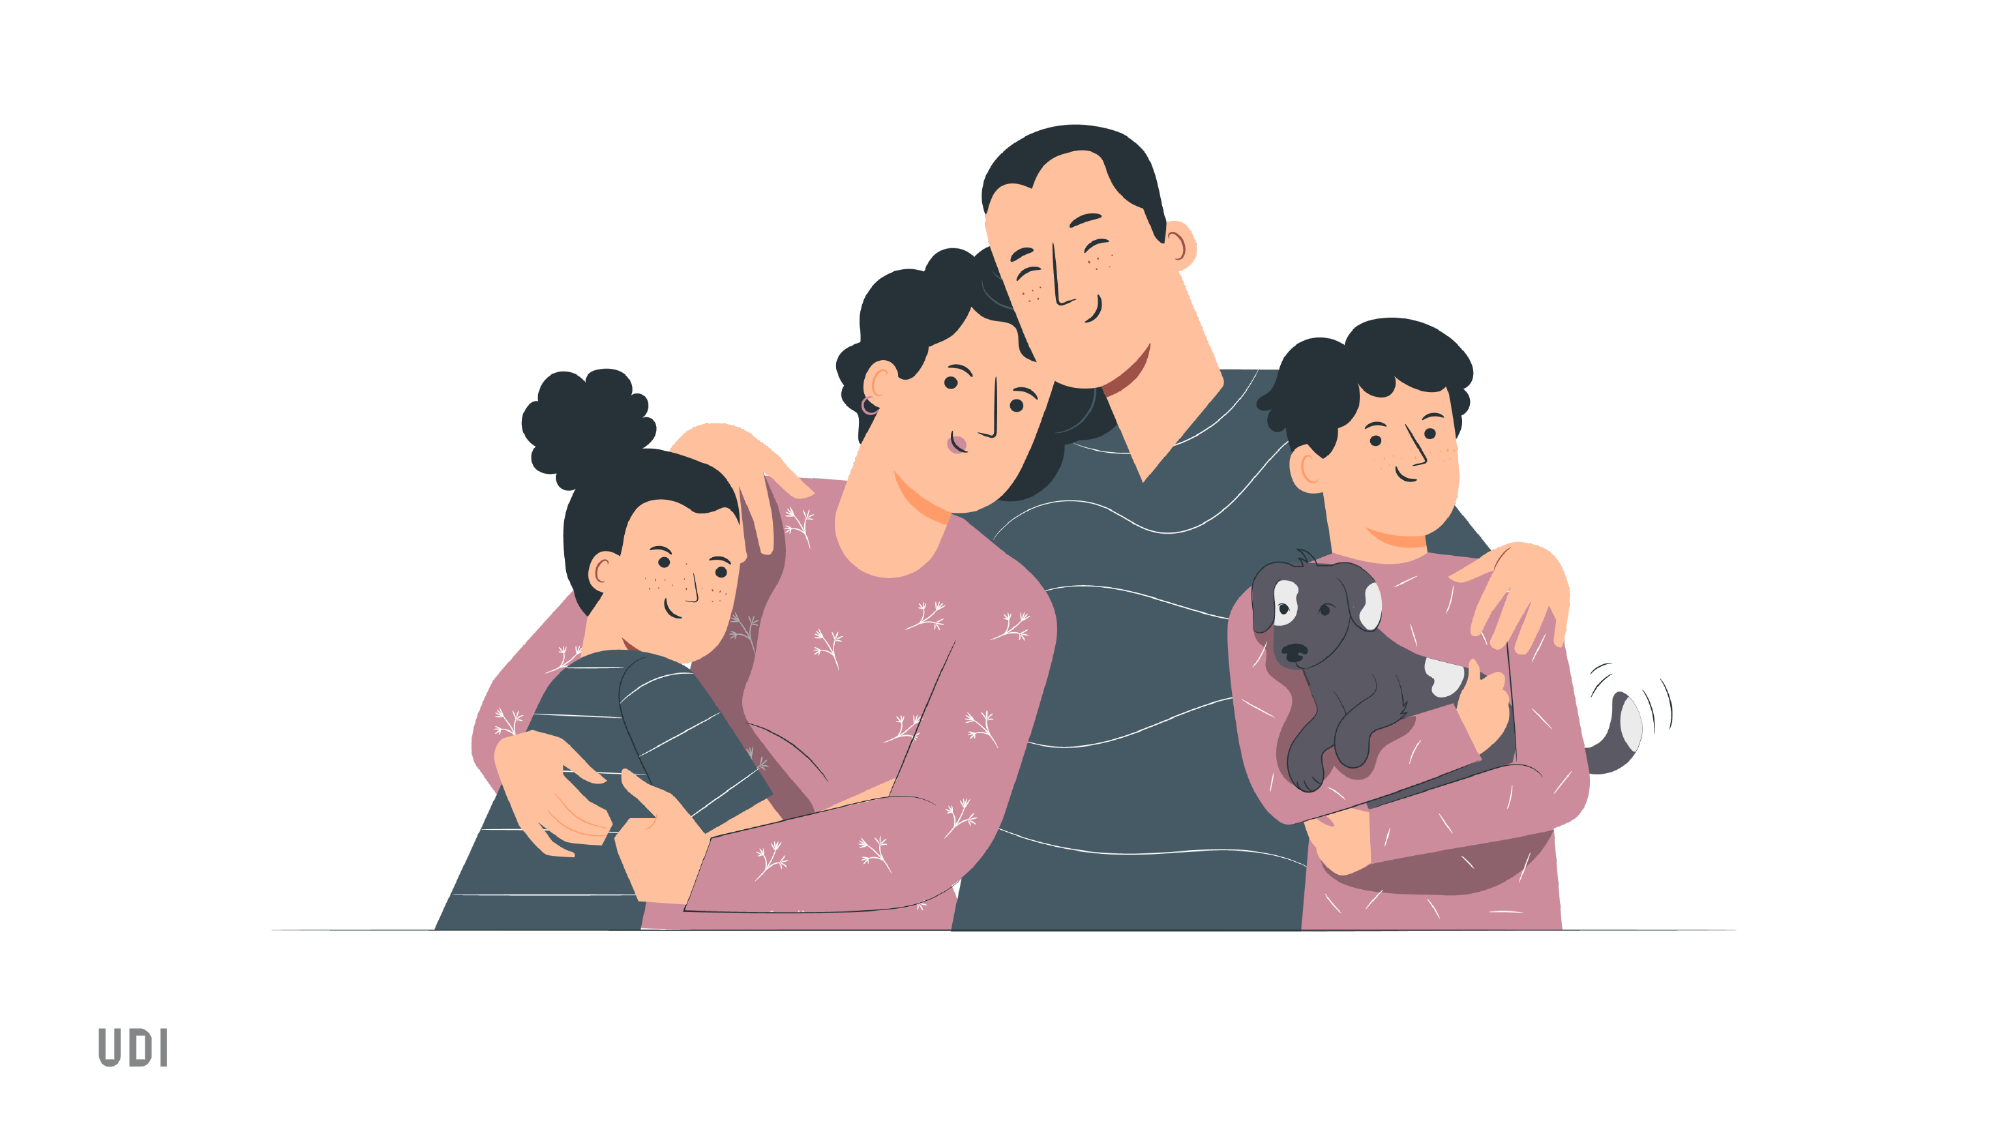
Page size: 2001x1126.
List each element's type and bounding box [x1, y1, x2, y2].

list [106, 92, 1895, 940]
picture [0, 1005, 1893, 1126]
